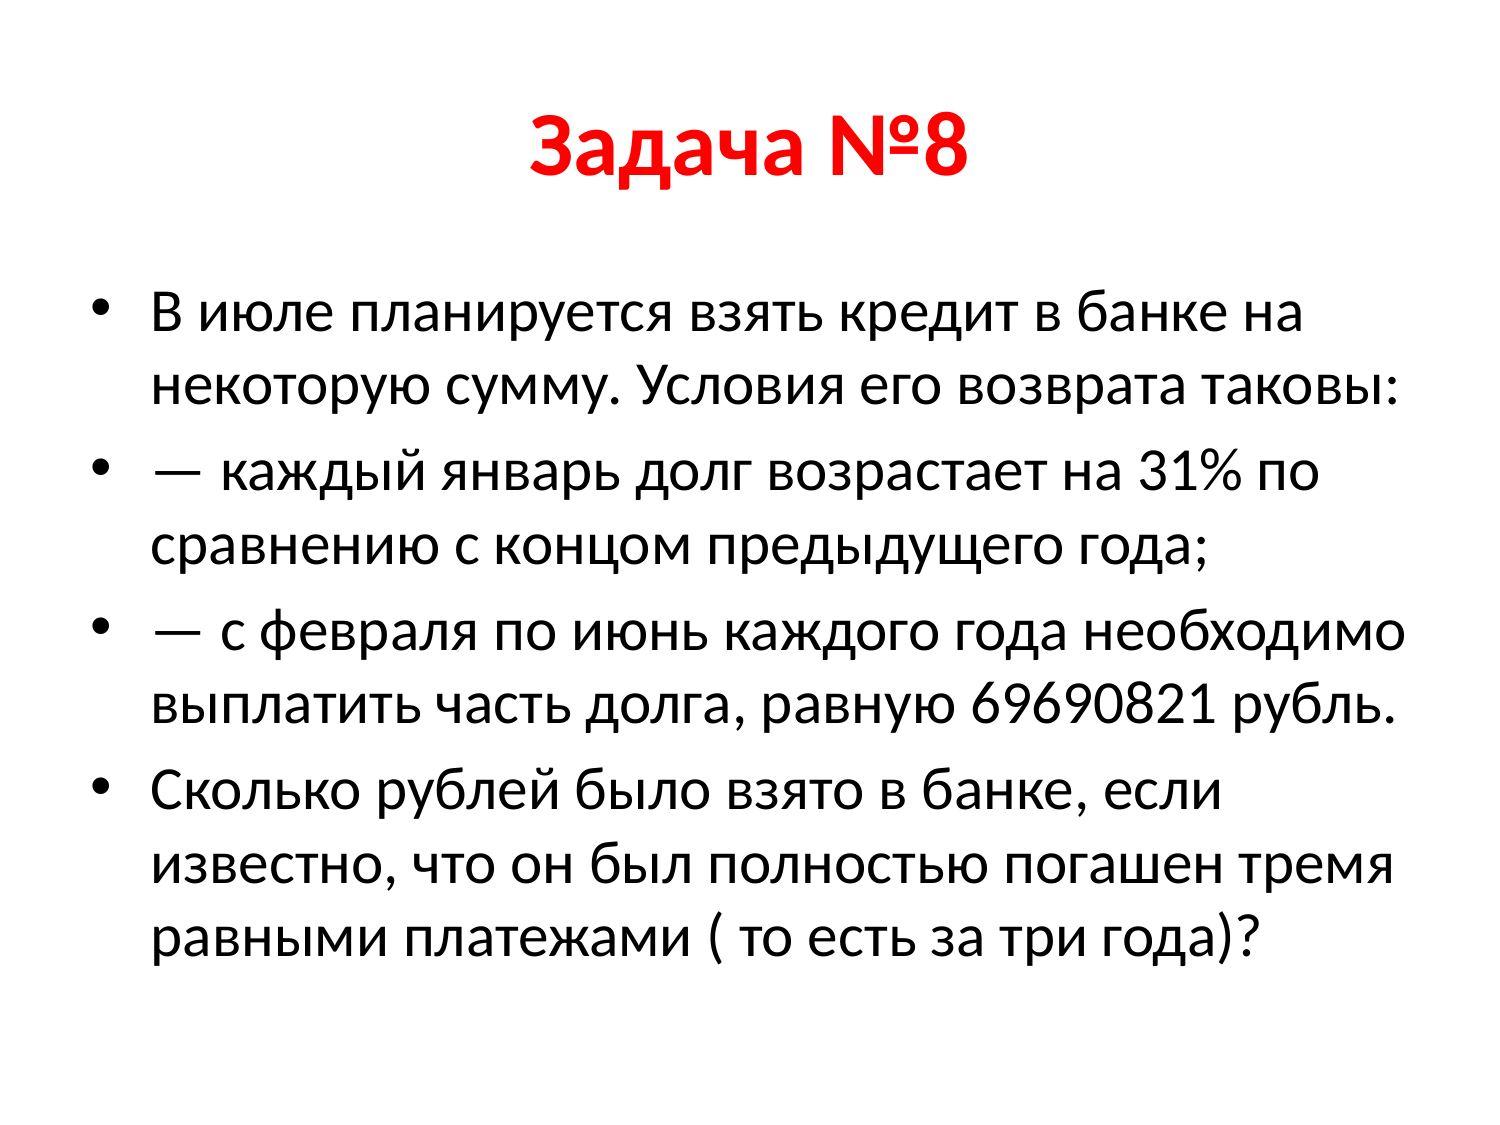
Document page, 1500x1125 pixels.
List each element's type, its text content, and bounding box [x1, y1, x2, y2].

title Задача №8 [75, 45, 1425, 233]
list В июле планируется взять кредит в банке на некоторую сумму. Условия его возврата таковы: — каждый январь долг возрастает на 31% по сравнению с концом предыдущего года; — с февраля по июнь каждого года необходимо выплатить часть долга, равную 69690821 рубль. Сколько рублей было взято в банке, если известно, что он был полностью погашен тремя равными платежами ( то есть за три года)? [75, 262, 1425, 1005]
